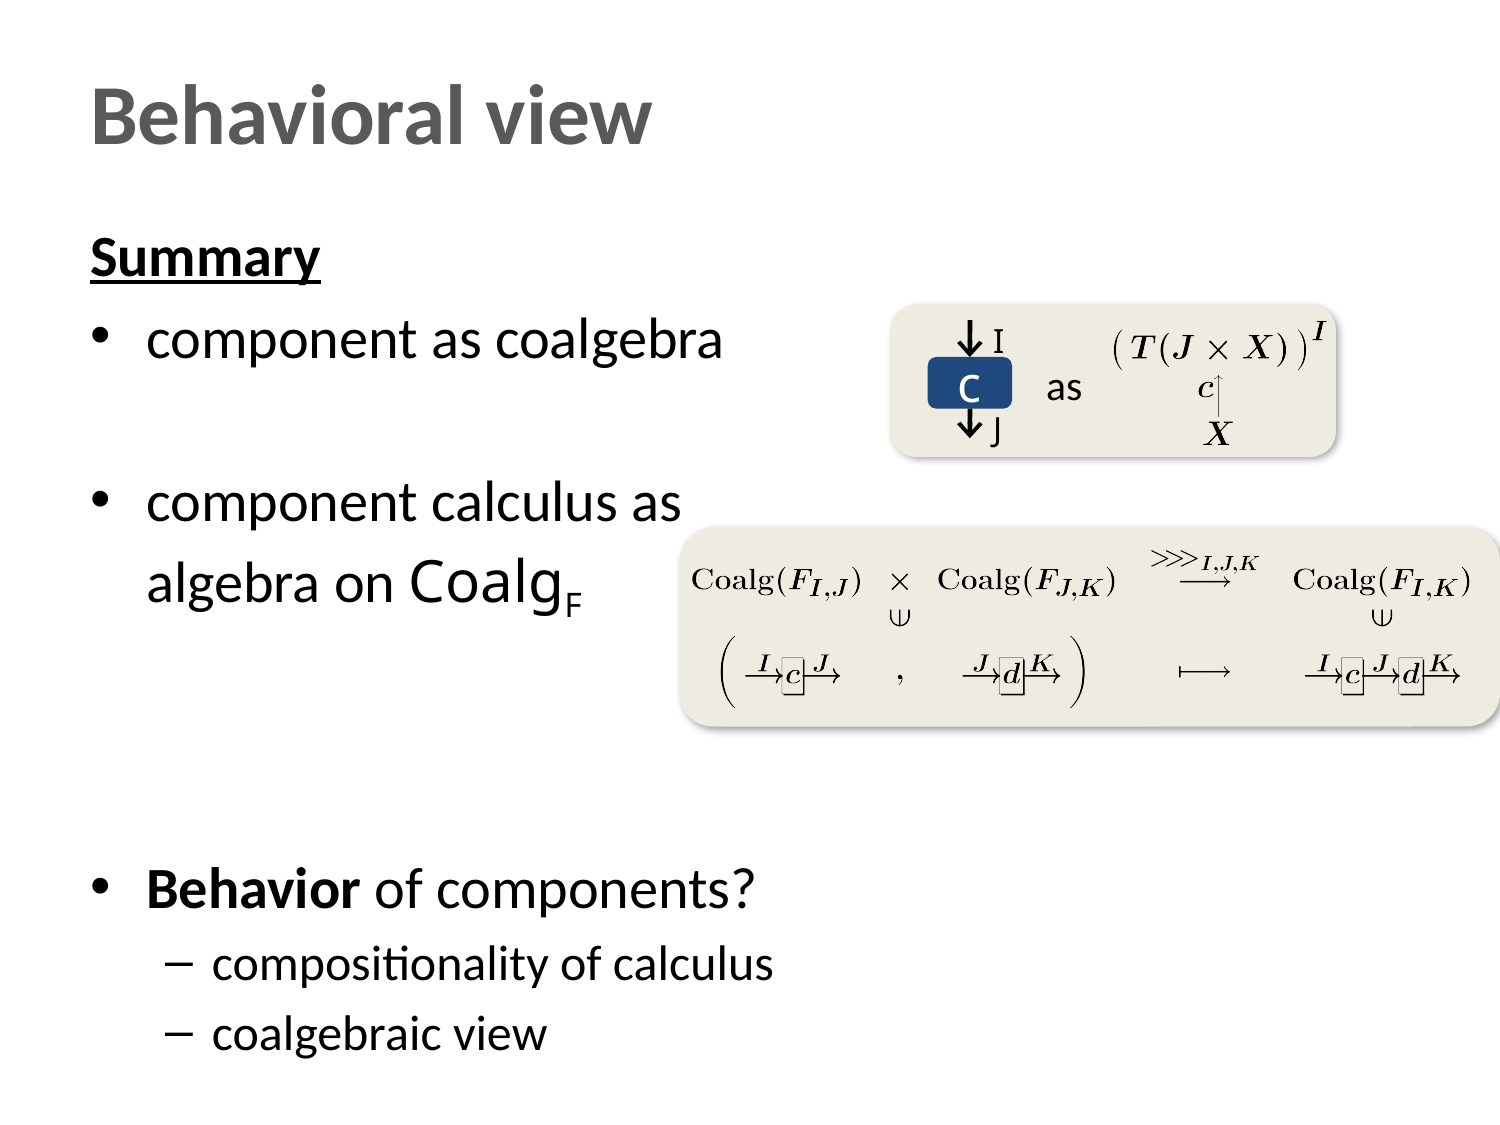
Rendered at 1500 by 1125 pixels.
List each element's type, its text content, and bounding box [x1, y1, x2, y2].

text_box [679, 527, 1500, 727]
list Summary component as coalgebra component calculus as algebra on CoalgF Behavior of components? compositionality of calculus coalgebraic view [75, 210, 1425, 1090]
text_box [890, 304, 1337, 458]
title Behavioral view [75, 45, 1425, 176]
